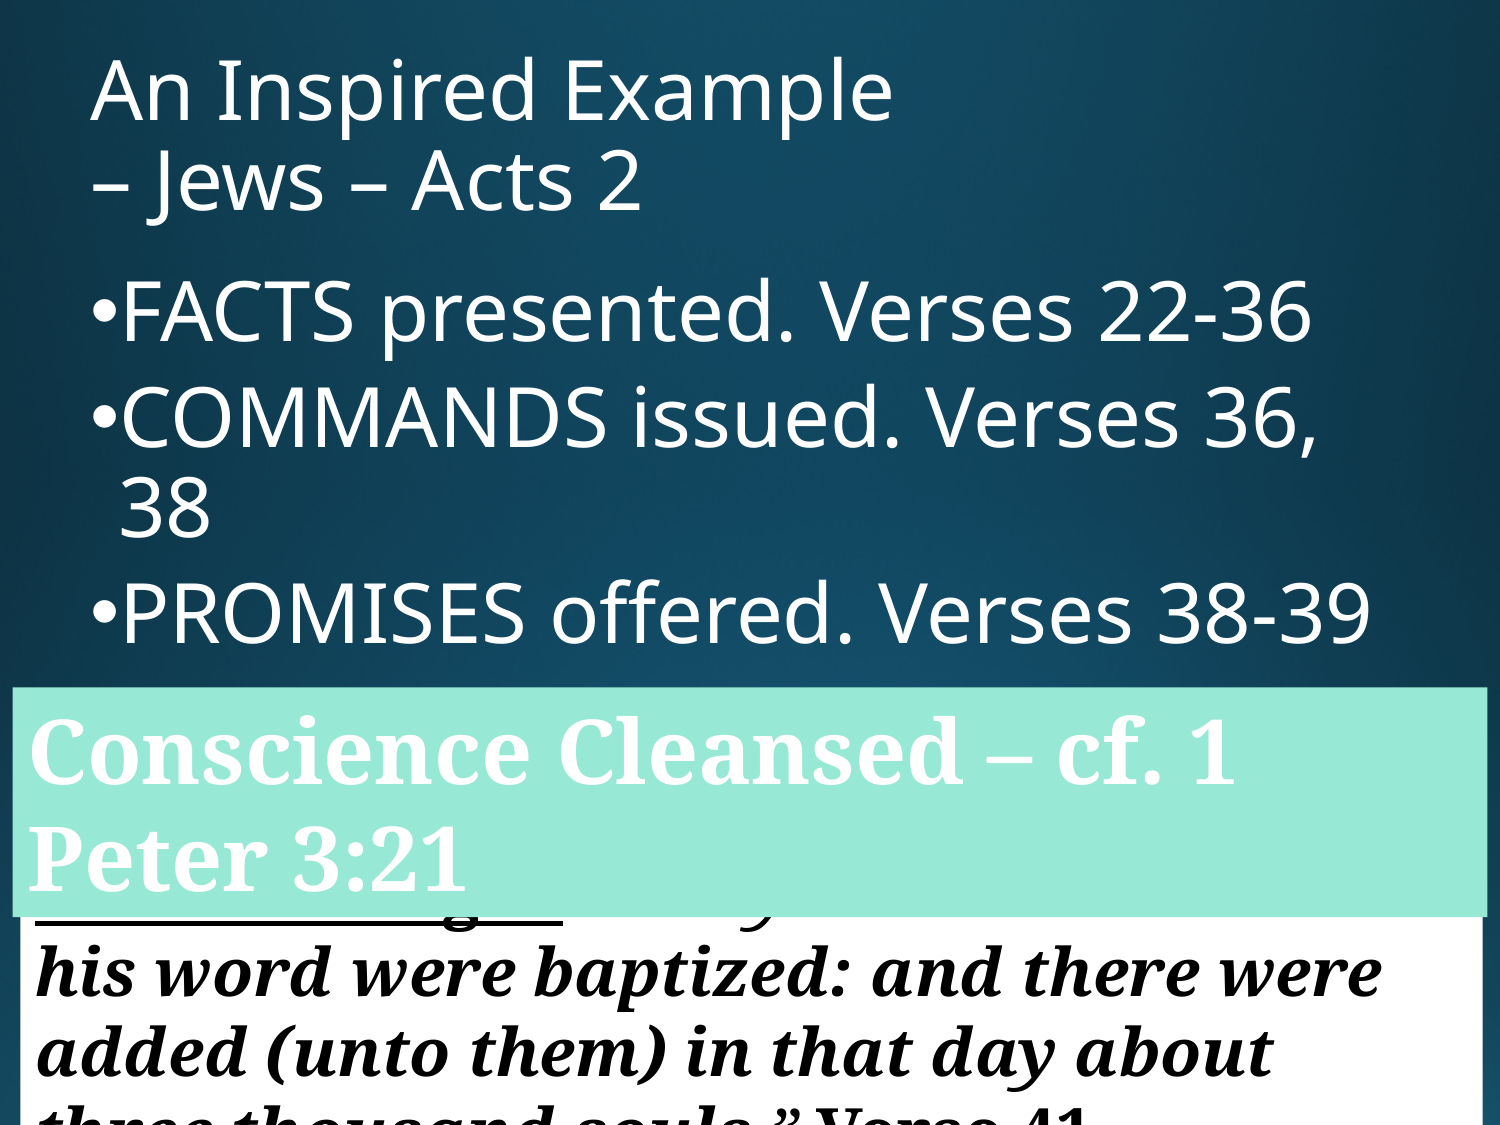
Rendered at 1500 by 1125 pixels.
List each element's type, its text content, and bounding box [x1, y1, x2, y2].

text_box Conscience Cleansed – cf. 1 Peter 3:21 [12, 687, 1488, 918]
text_box Hearts changed: “They then that received his word were baptized: and there were added (unto them) in that day about three thousand souls.” Verse 41 [20, 918, 1483, 1125]
list FACTS presented. Verses 22-36 COMMANDS issued. Verses 36, 38 PROMISES offered. Verses 38-39 [75, 262, 1425, 687]
picture [0, 0, 1500, 1125]
title An Inspired Example – Jews – Acts 2 [75, 37, 1425, 241]
